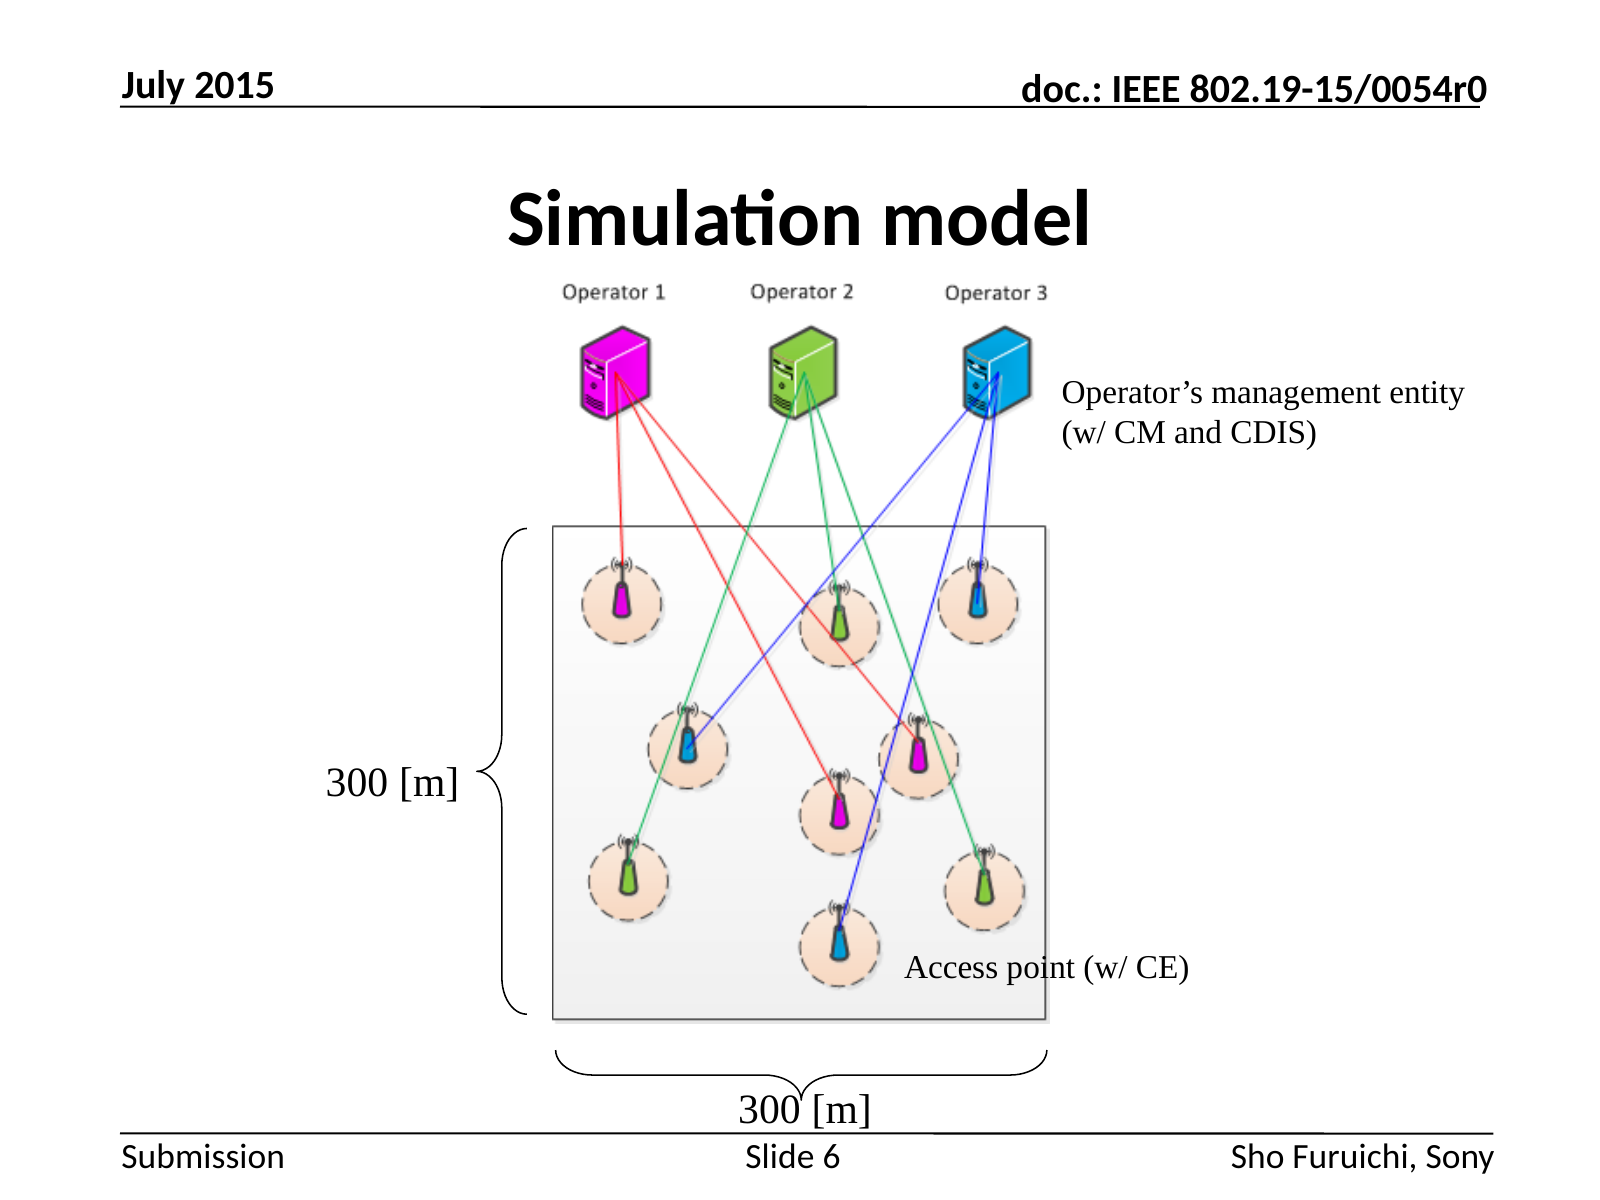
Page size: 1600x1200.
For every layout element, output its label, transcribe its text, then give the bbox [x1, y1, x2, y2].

text_box Access point (w/ CE) [1054, 937, 1213, 993]
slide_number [121, 58, 451, 107]
footer Sho Furuichi, Sony [937, 1132, 1495, 1174]
slide_number Slide 6 [733, 1140, 854, 1197]
title Simulation model [119, 119, 1480, 307]
text_box 300 [m] [723, 1074, 888, 1140]
text_box [555, 1050, 1047, 1076]
text_box [476, 528, 527, 1015]
text_box 300 [m] [310, 746, 475, 812]
text_box Operator’s management entity (w/ CM and CDIS) [1054, 362, 1494, 457]
picture [552, 274, 1051, 1024]
